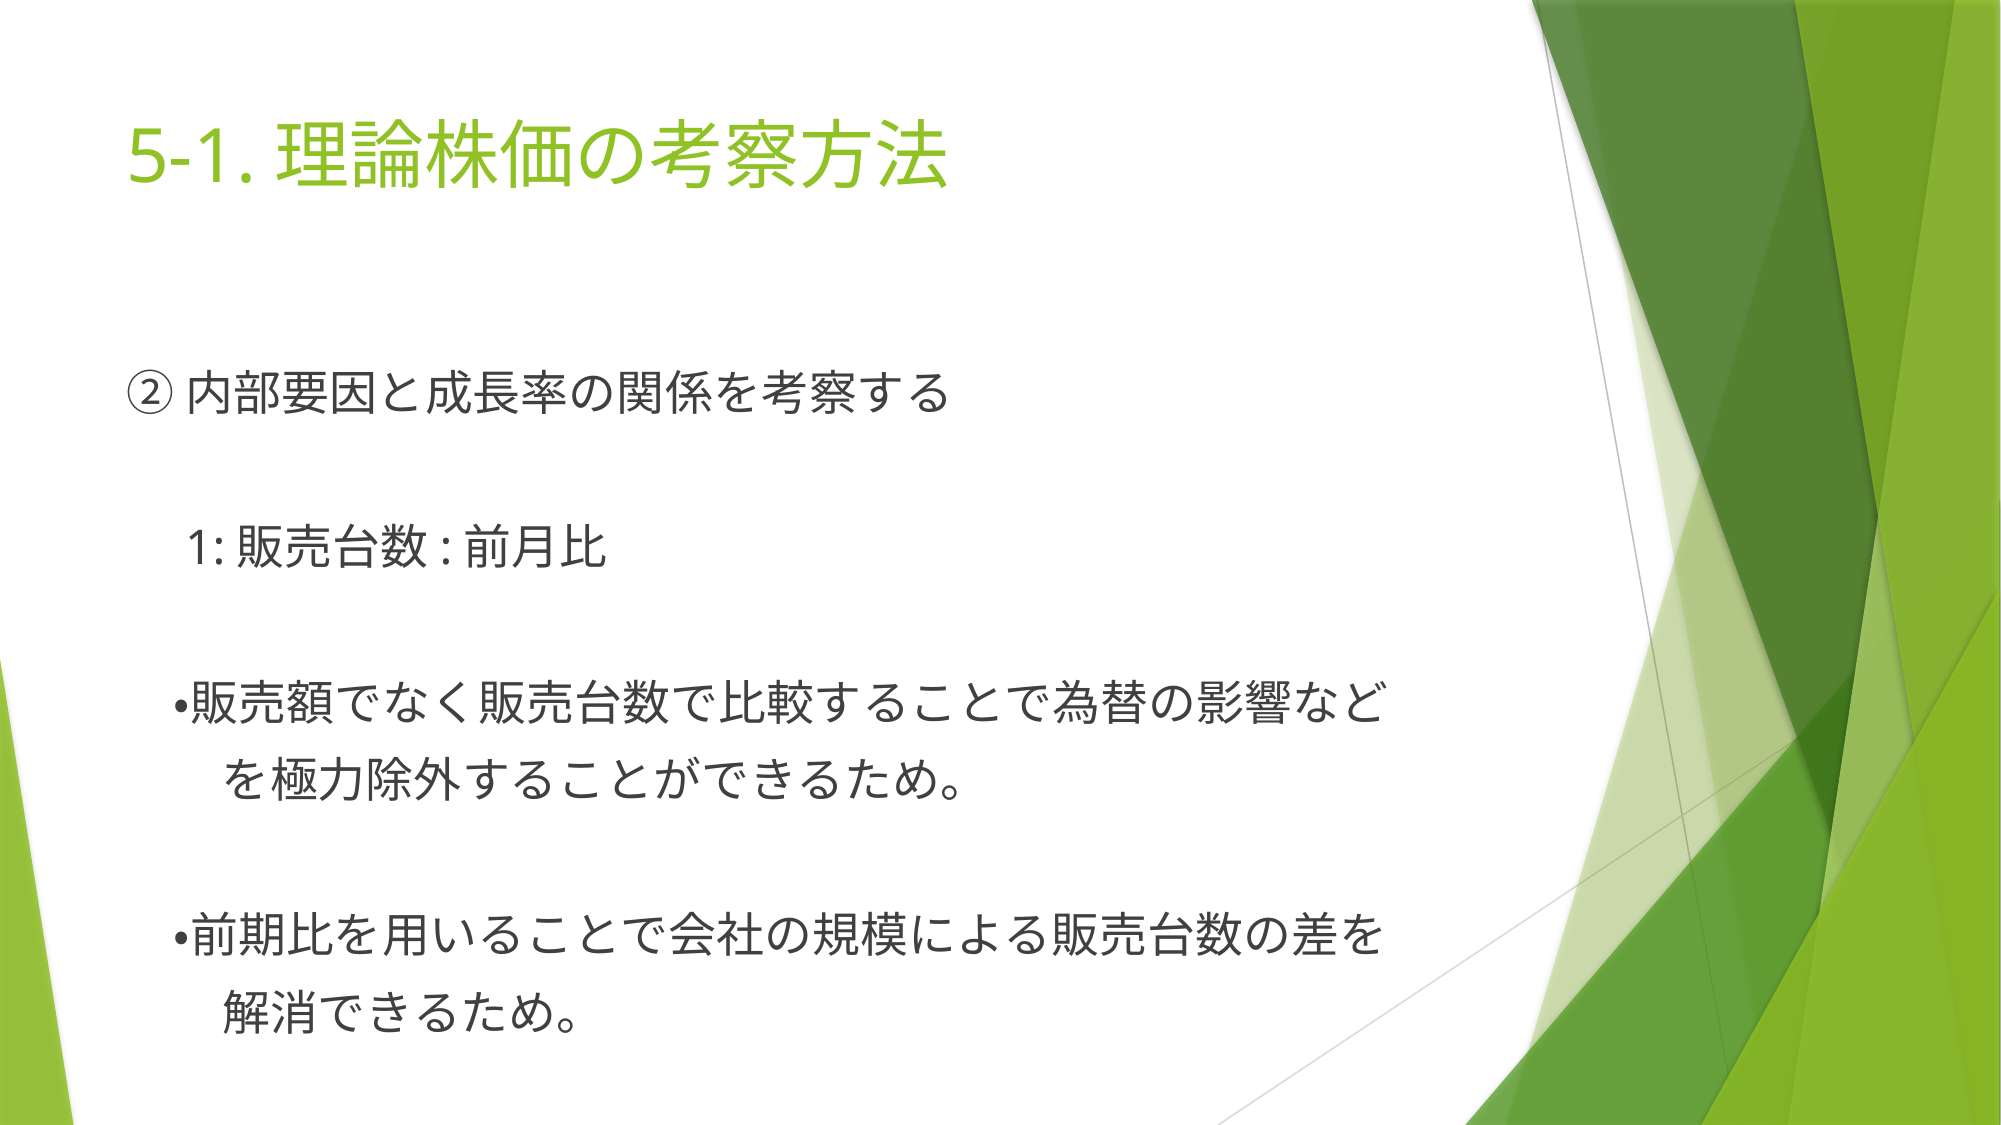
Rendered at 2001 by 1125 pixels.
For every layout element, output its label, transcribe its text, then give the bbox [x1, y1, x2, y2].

list ②内部要因と成長率の関係を考察する 1:販売台数:前月比 ・販売額でなく販売台数で比較することで為替の影響など を極力除外することができるため。 ・前期比を用いることで会社の規模による販売台数の差を 解消できるため。 [111, 354, 1587, 1053]
title 5-1.理論株価の考察方法 [111, 99, 1522, 317]
